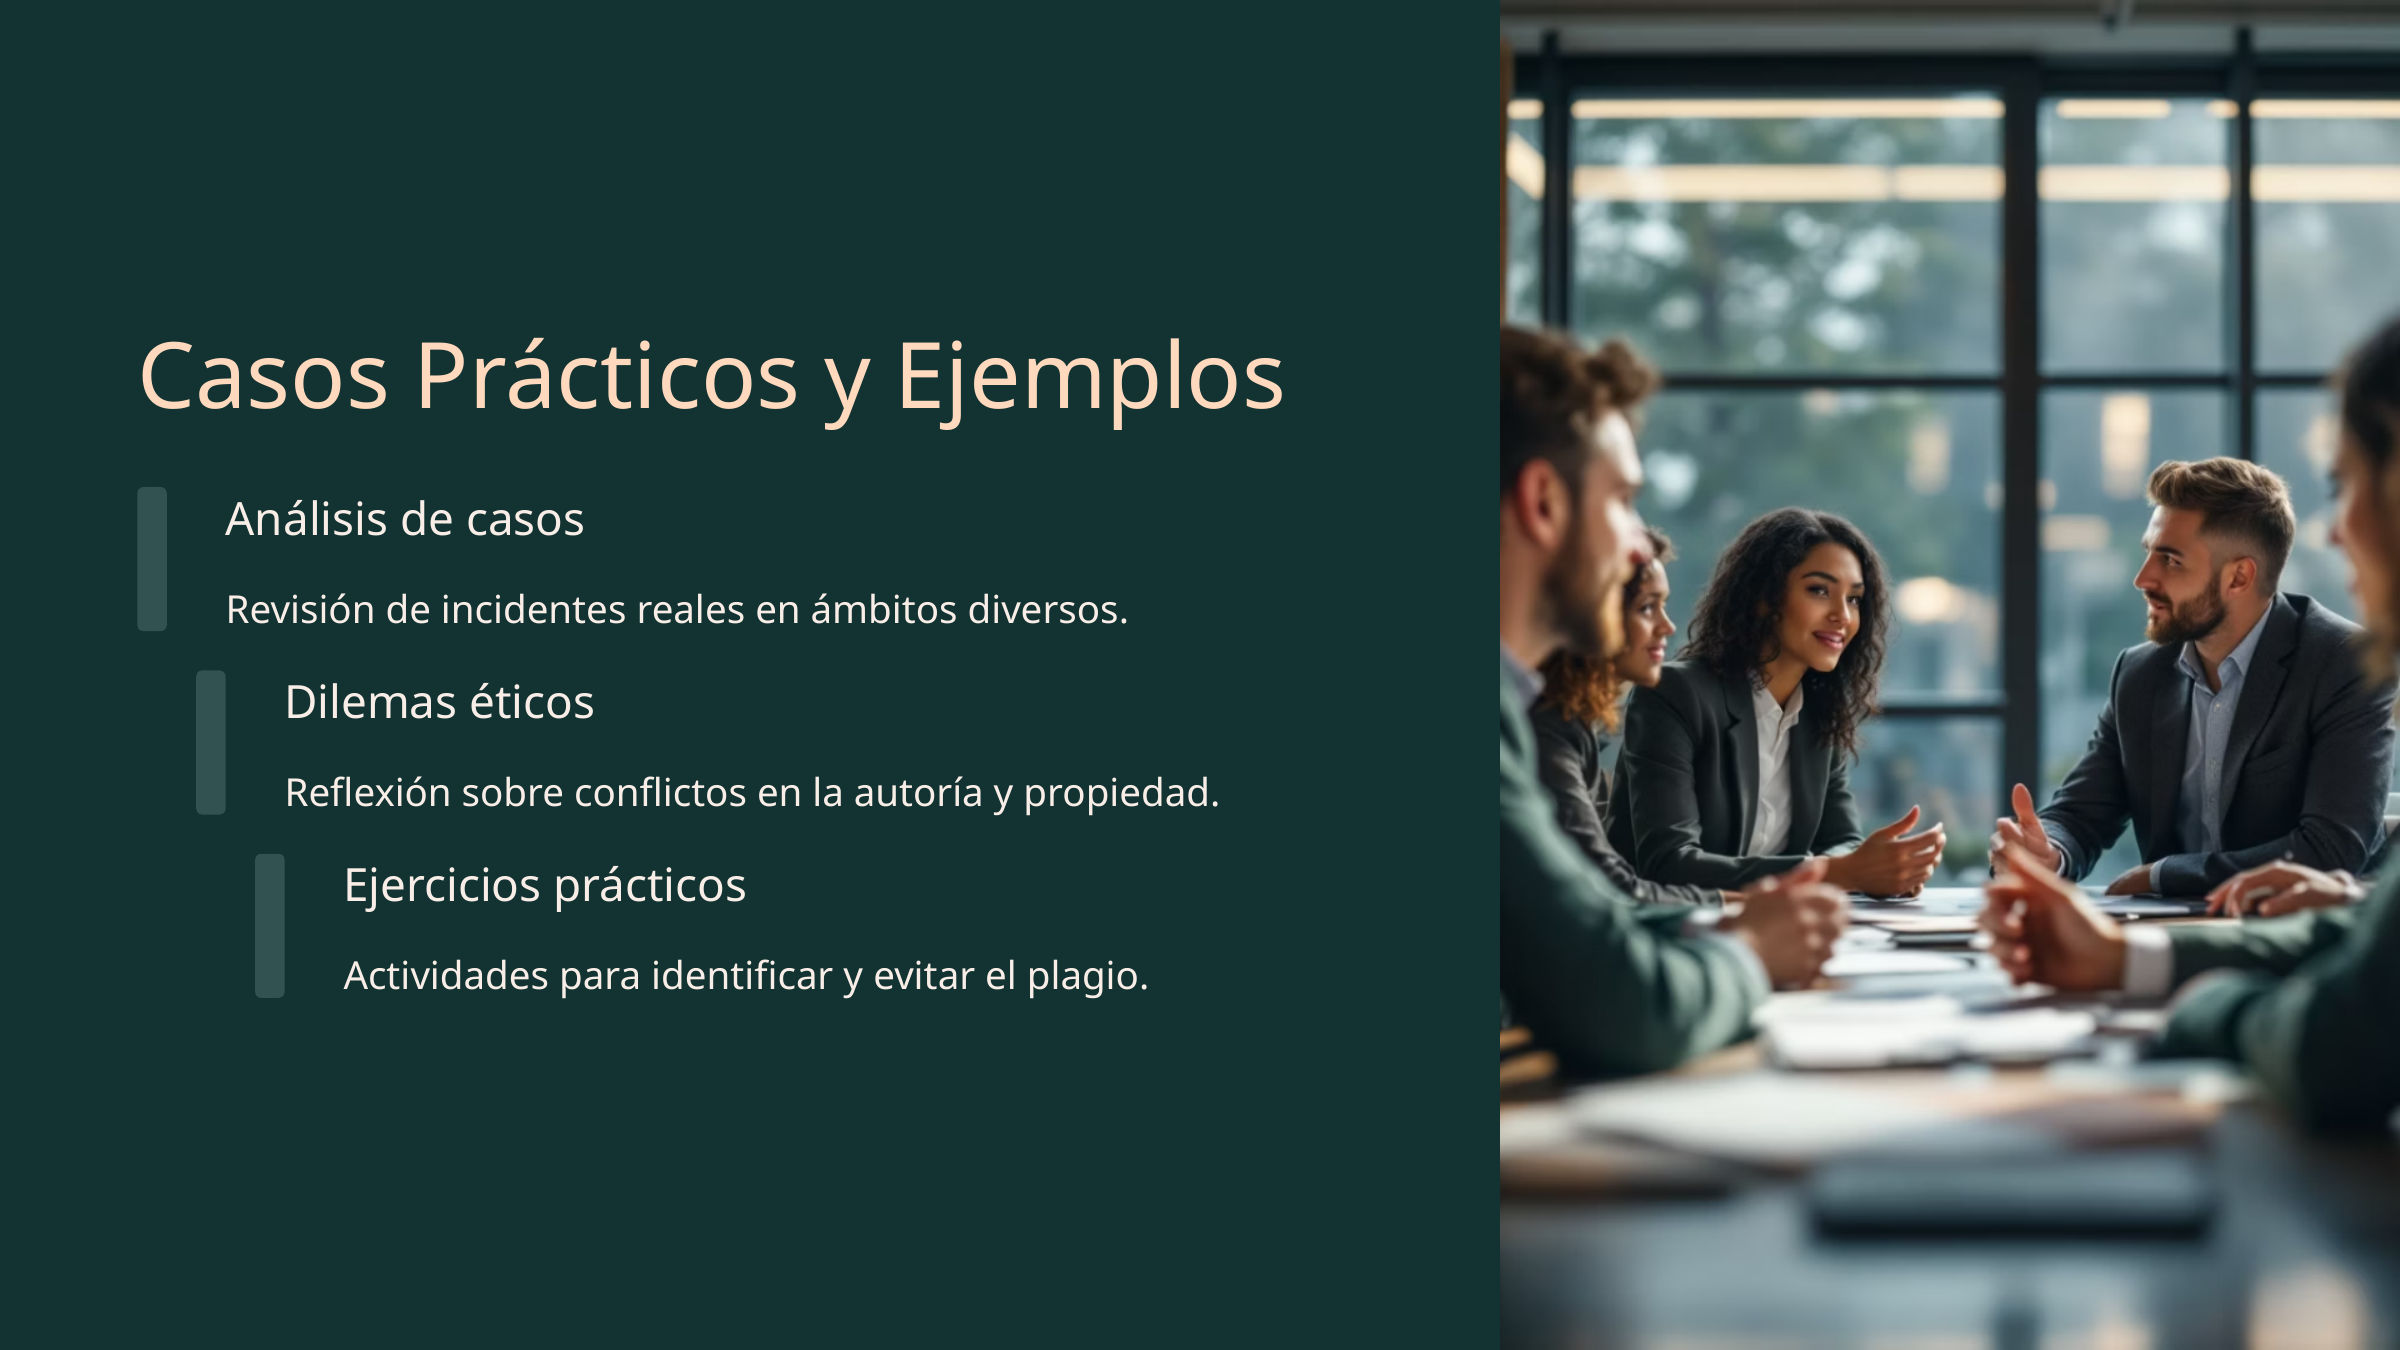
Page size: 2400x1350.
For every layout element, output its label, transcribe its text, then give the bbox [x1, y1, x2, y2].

text_box Casos Prácticos y Ejemplos [137, 312, 1249, 429]
text_box Dilemas éticos [284, 670, 747, 729]
text_box Actividades para identificar y evitar el plagio. [343, 935, 1363, 998]
text_box [255, 853, 285, 998]
picture [1499, 0, 2400, 1350]
text_box [137, 486, 167, 632]
text_box Análisis de casos [225, 487, 688, 545]
text_box Ejercicios prácticos [343, 853, 806, 912]
text_box [196, 670, 226, 815]
text_box Reflexión sobre conflictos en la autoría y propiedad. [284, 751, 1363, 815]
text_box Revisión de incidentes reales en ámbitos diversos. [225, 568, 1363, 632]
